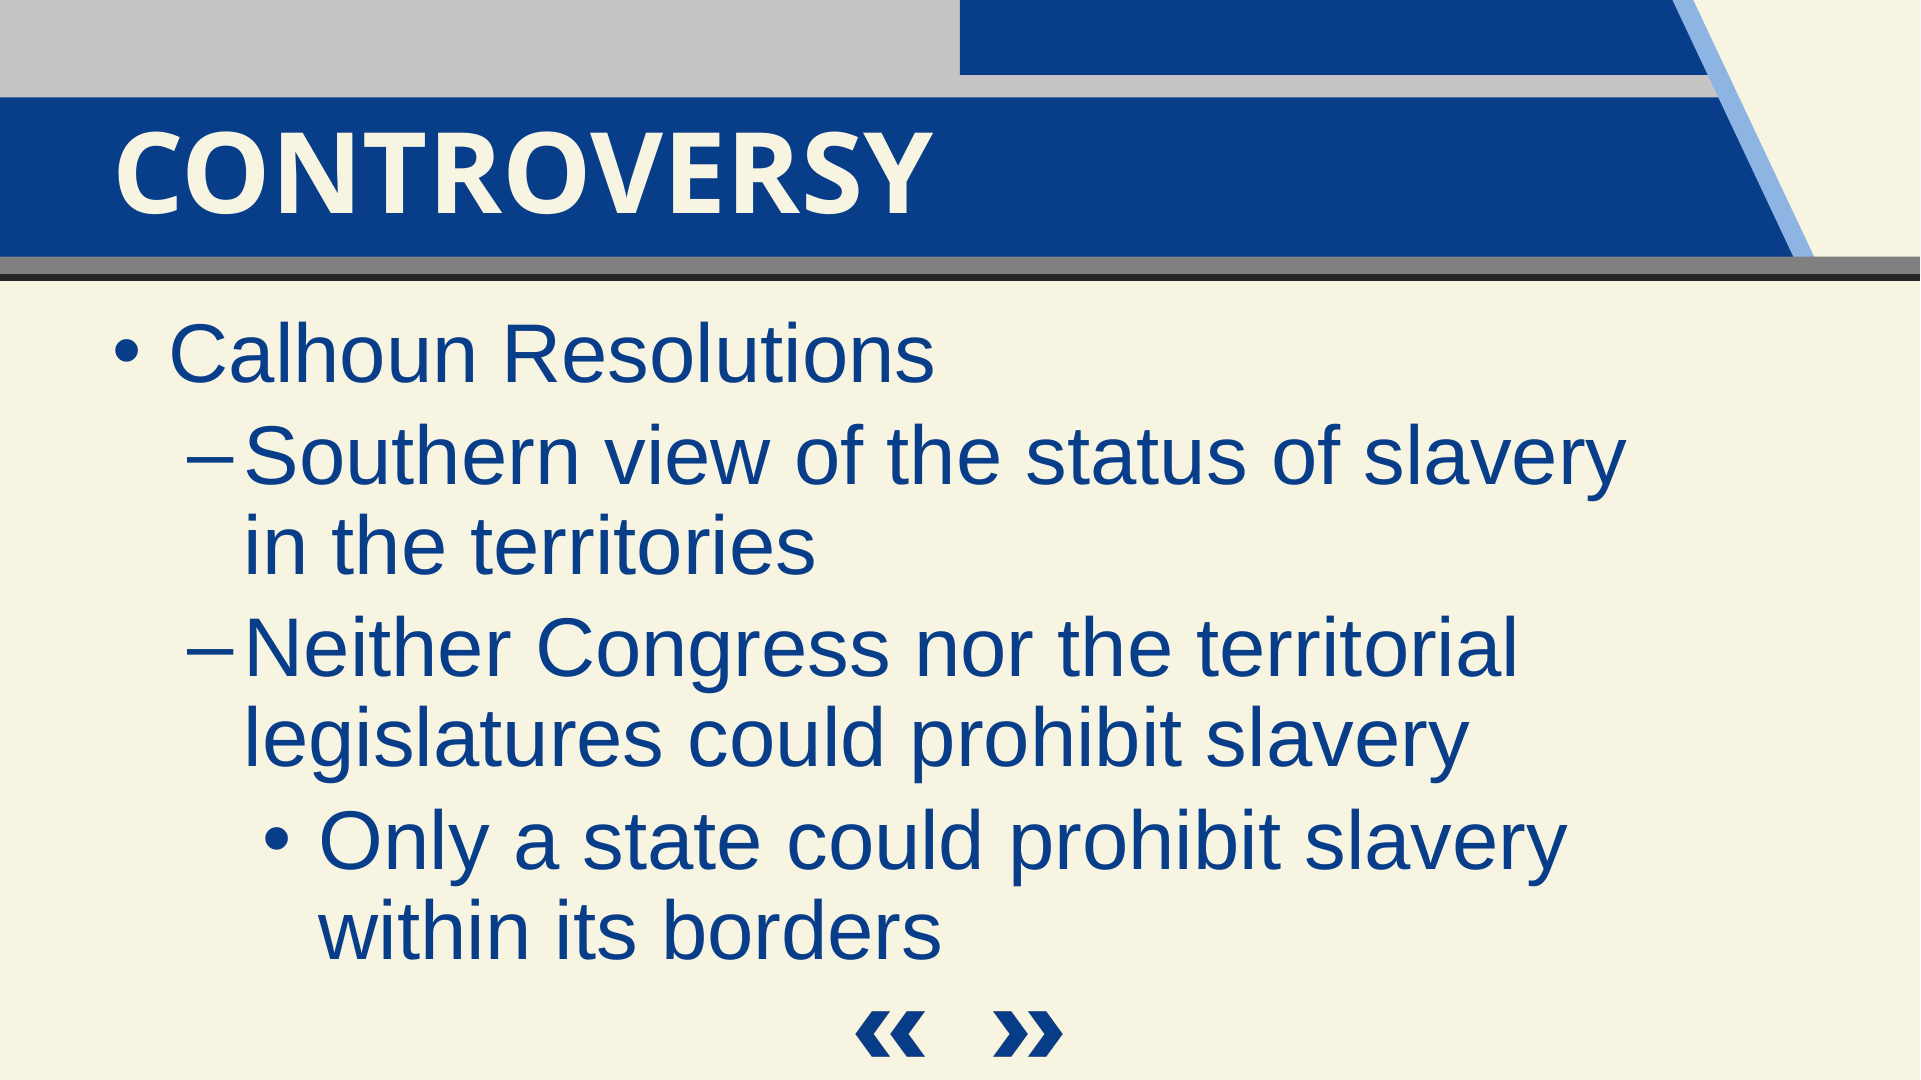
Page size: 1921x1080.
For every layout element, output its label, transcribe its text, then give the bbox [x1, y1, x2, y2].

list Controversy [97, 97, 1823, 257]
list Calhoun Resolutions Southern view of the status of slavery in the territories Neither Congress nor the territorial legislatures could prohibit slavery Only a state could prohibit slavery within its borders [97, 302, 1823, 1078]
